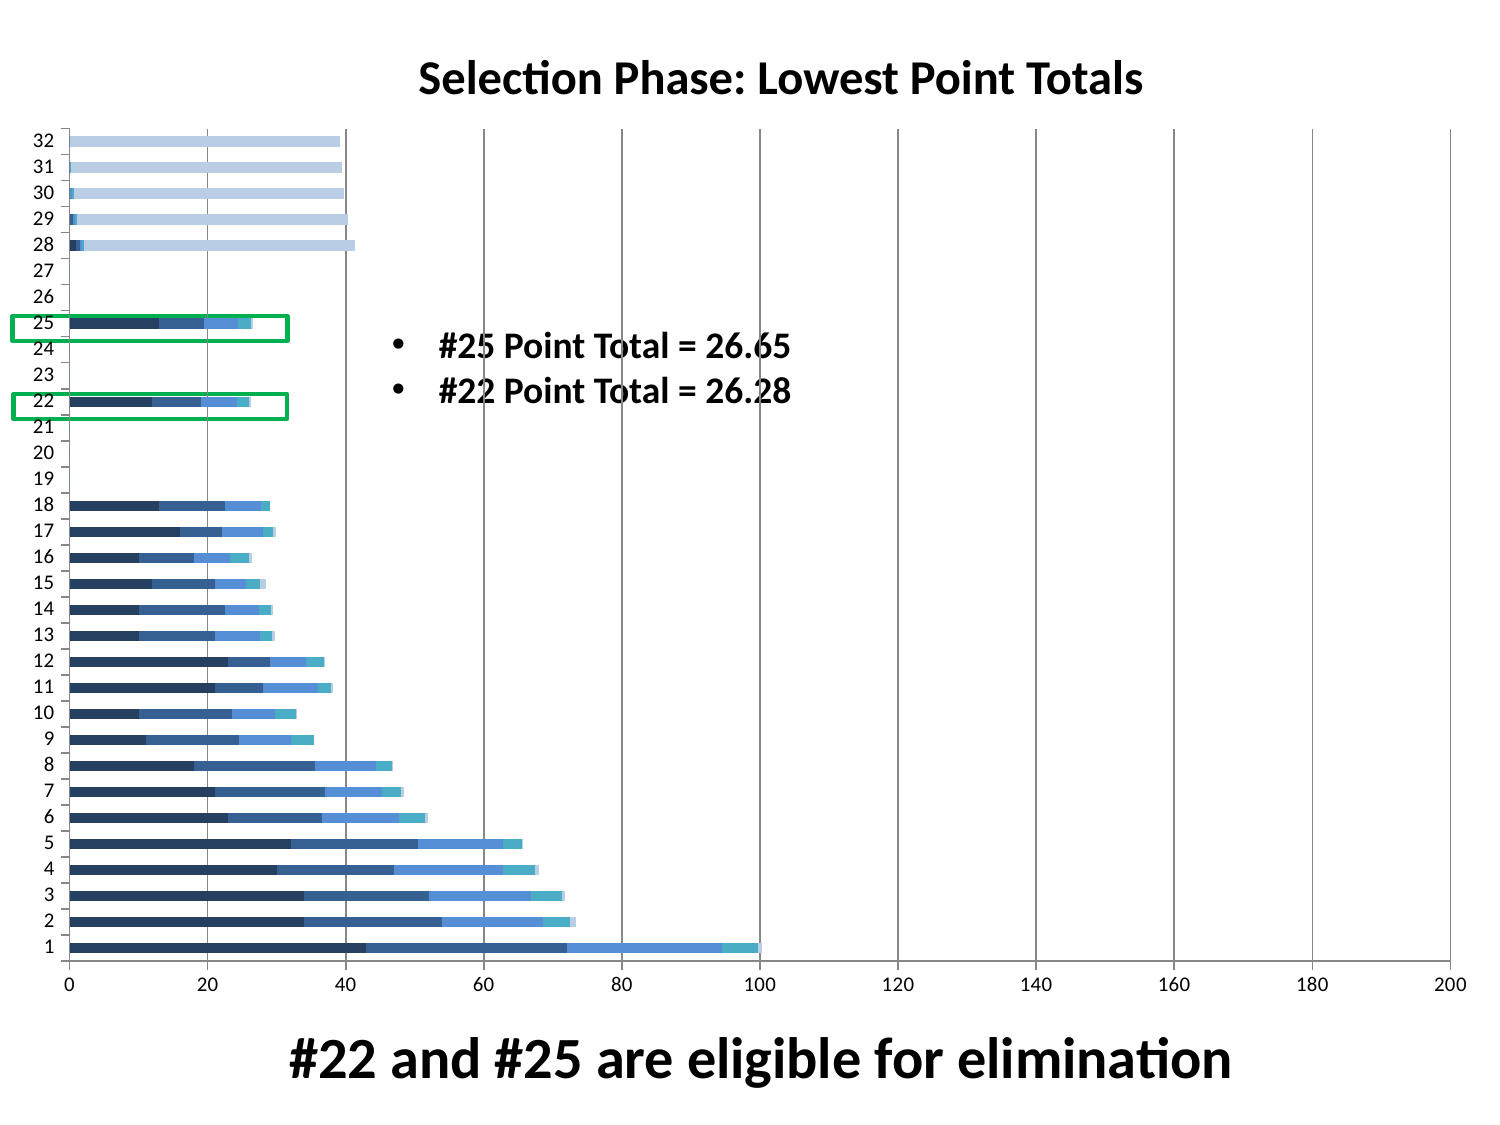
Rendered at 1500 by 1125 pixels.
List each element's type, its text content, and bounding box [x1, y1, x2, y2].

chart [2, 110, 1500, 1088]
text_box Selection Phase: Lowest Point Totals [87, 37, 1475, 108]
